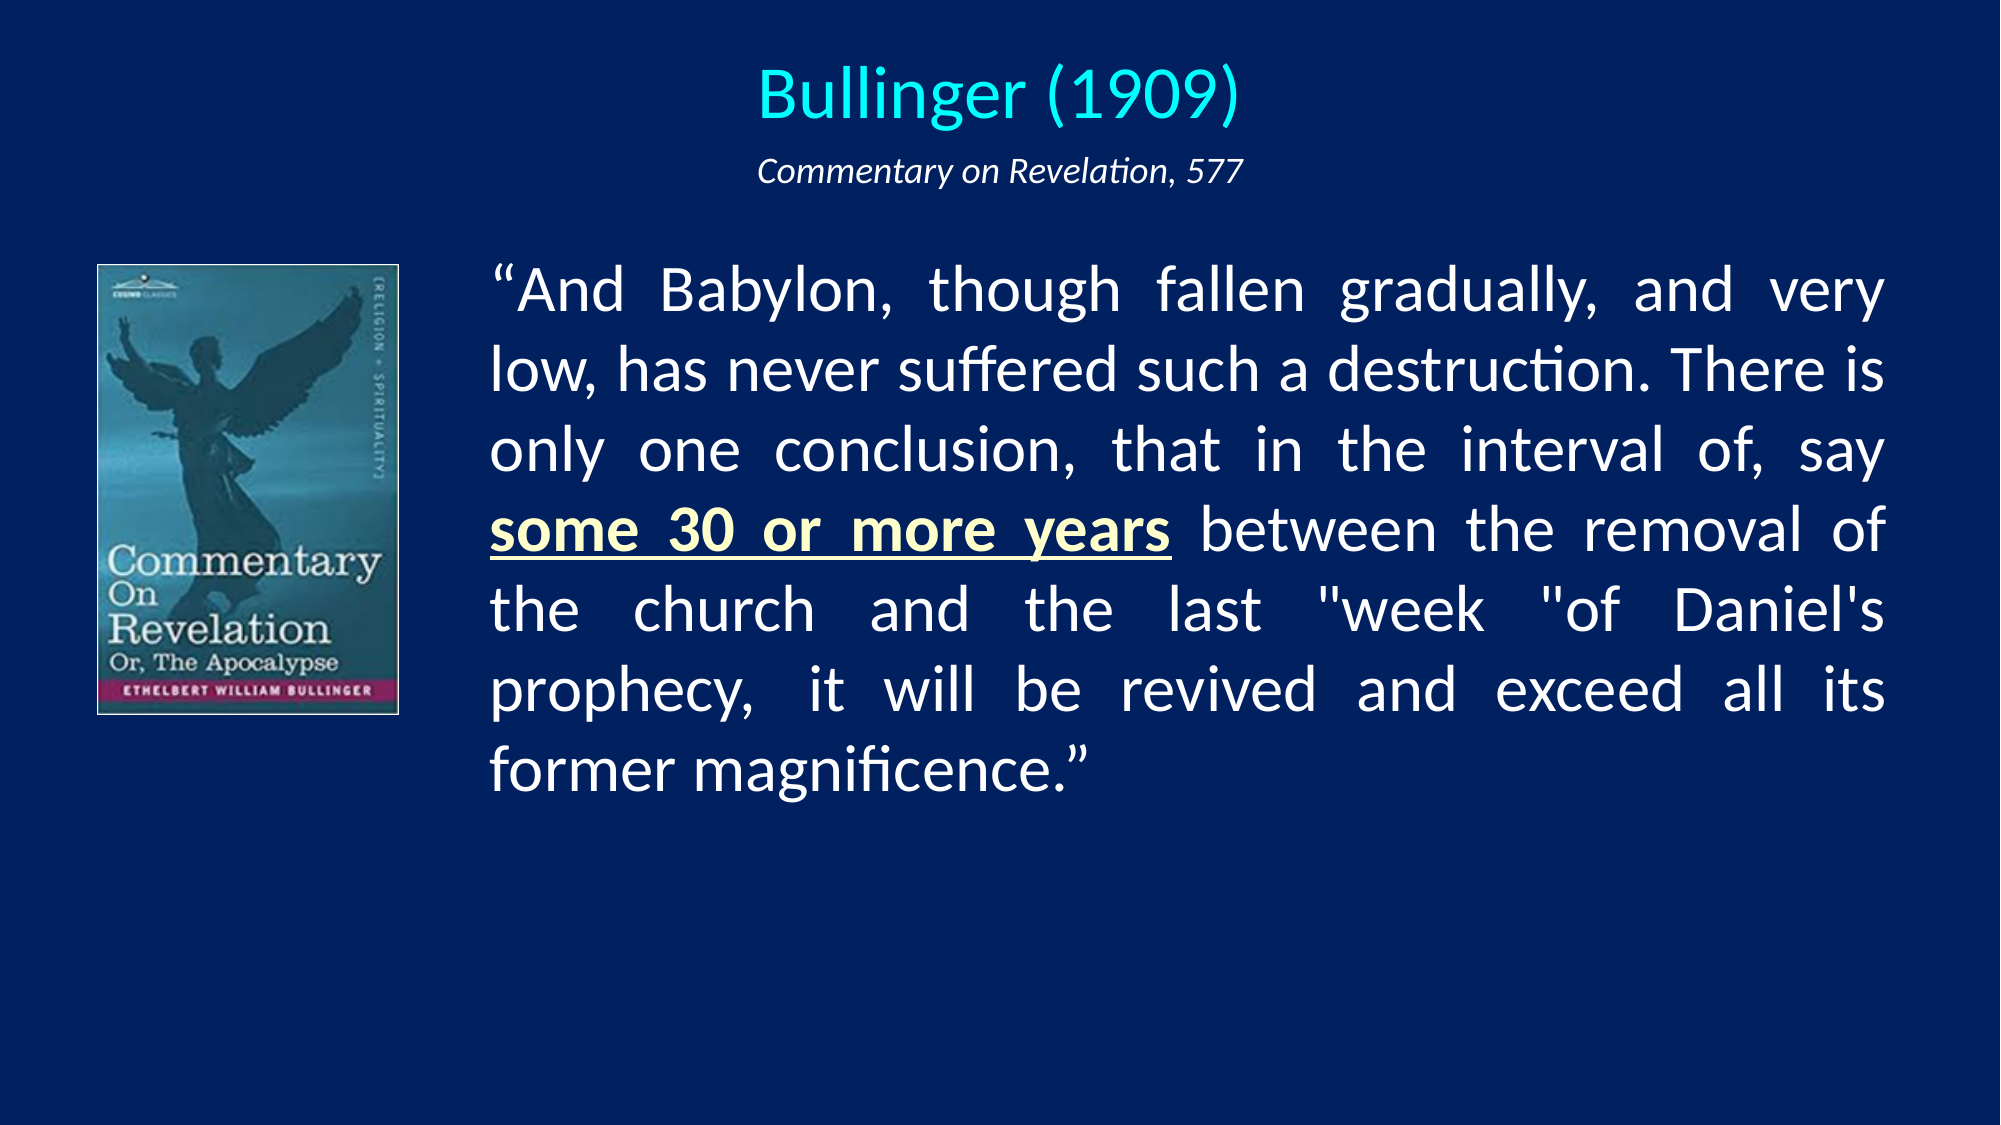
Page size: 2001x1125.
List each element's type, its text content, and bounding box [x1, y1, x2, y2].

text_box Bullinger (1909) Commentary on Revelation, 577 [678, 35, 1322, 199]
picture [97, 264, 400, 715]
list “And Babylon, though fallen gradually, and very low, has never suffered such a destruction. There is only one conclusion, that in the interval of, say some 30 or more years between the removal of the church and the last "week "of Daniel's prophecy, it will be revived and exceed all its former magnificence.” [474, 237, 1903, 801]
